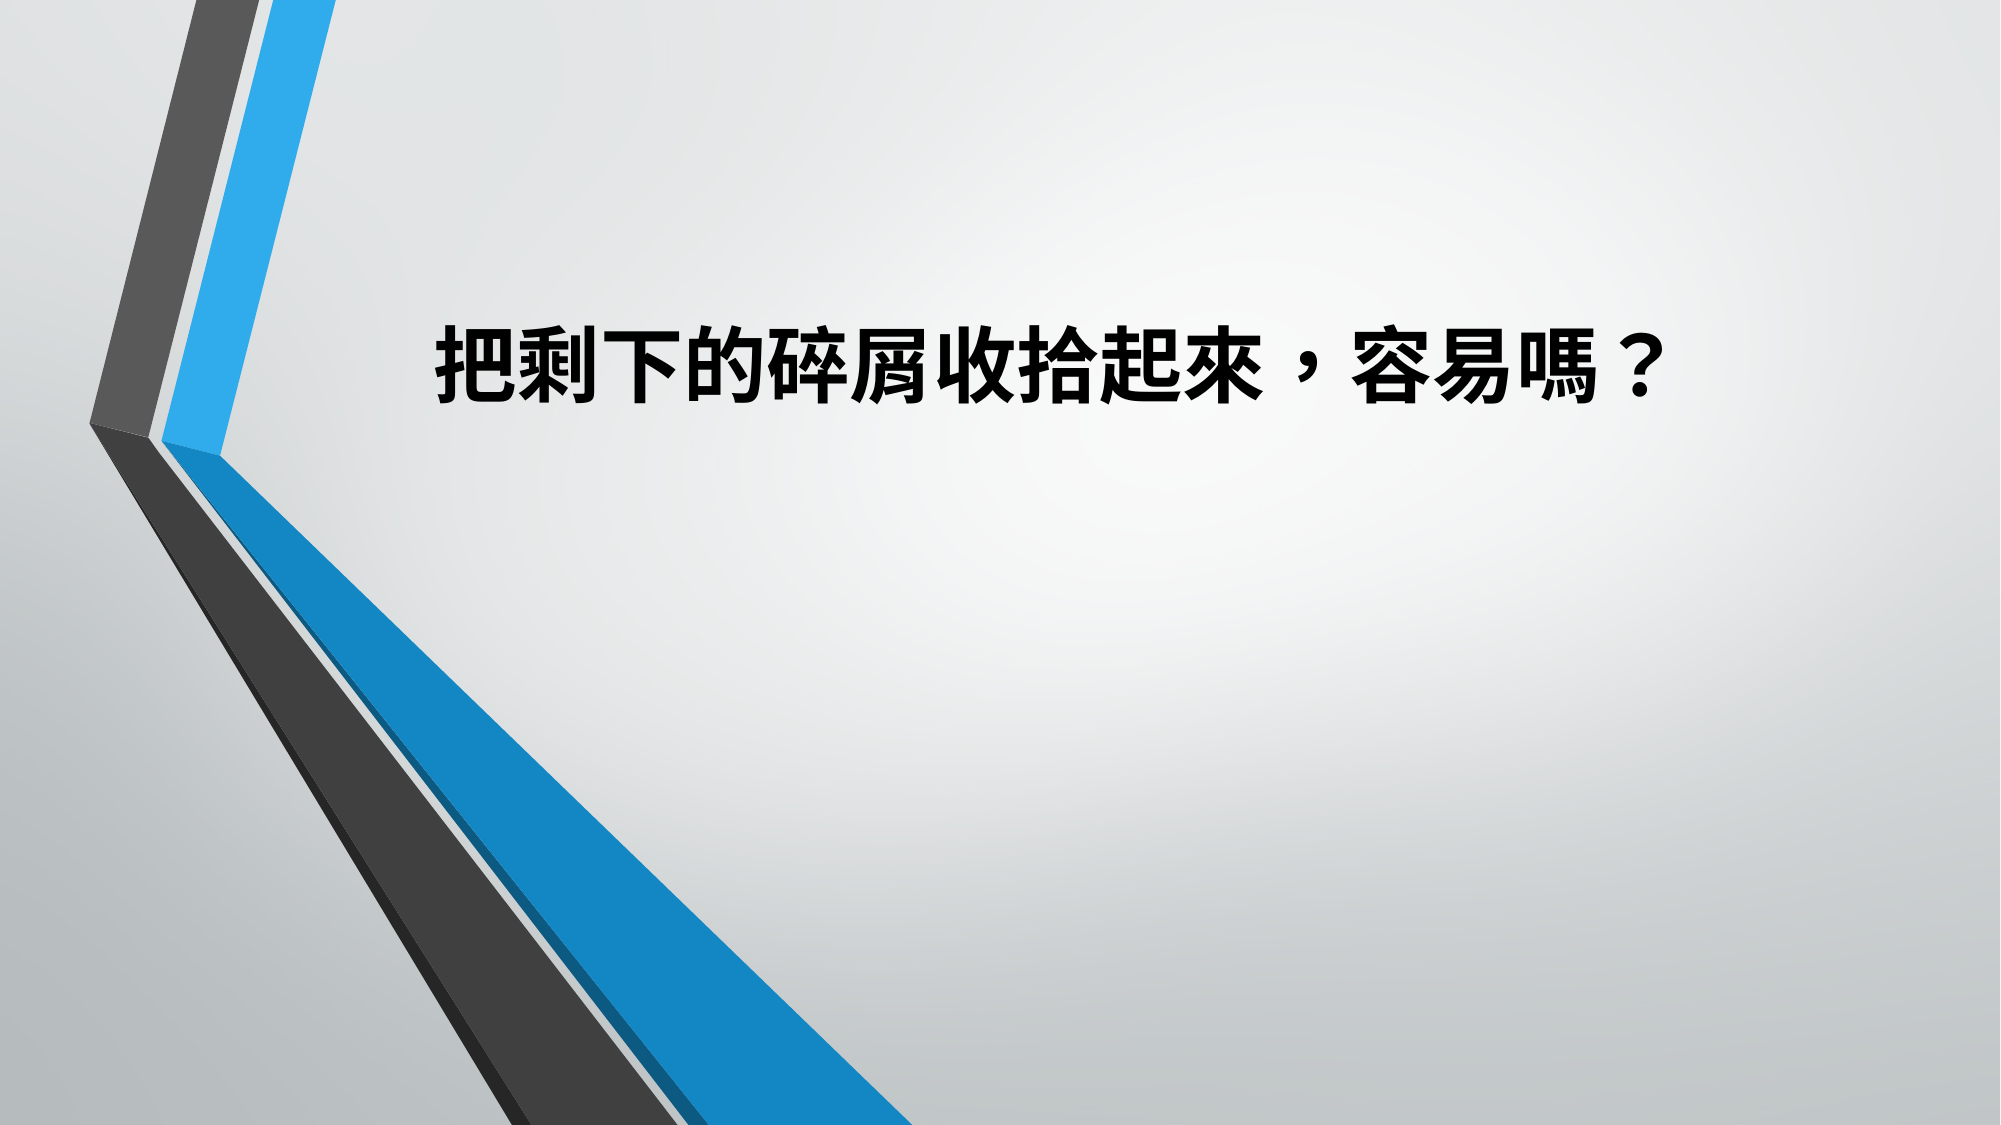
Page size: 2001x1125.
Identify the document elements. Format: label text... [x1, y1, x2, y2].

title 把剩下的碎屑收拾起來，容易嗎？ [418, 0, 1760, 421]
